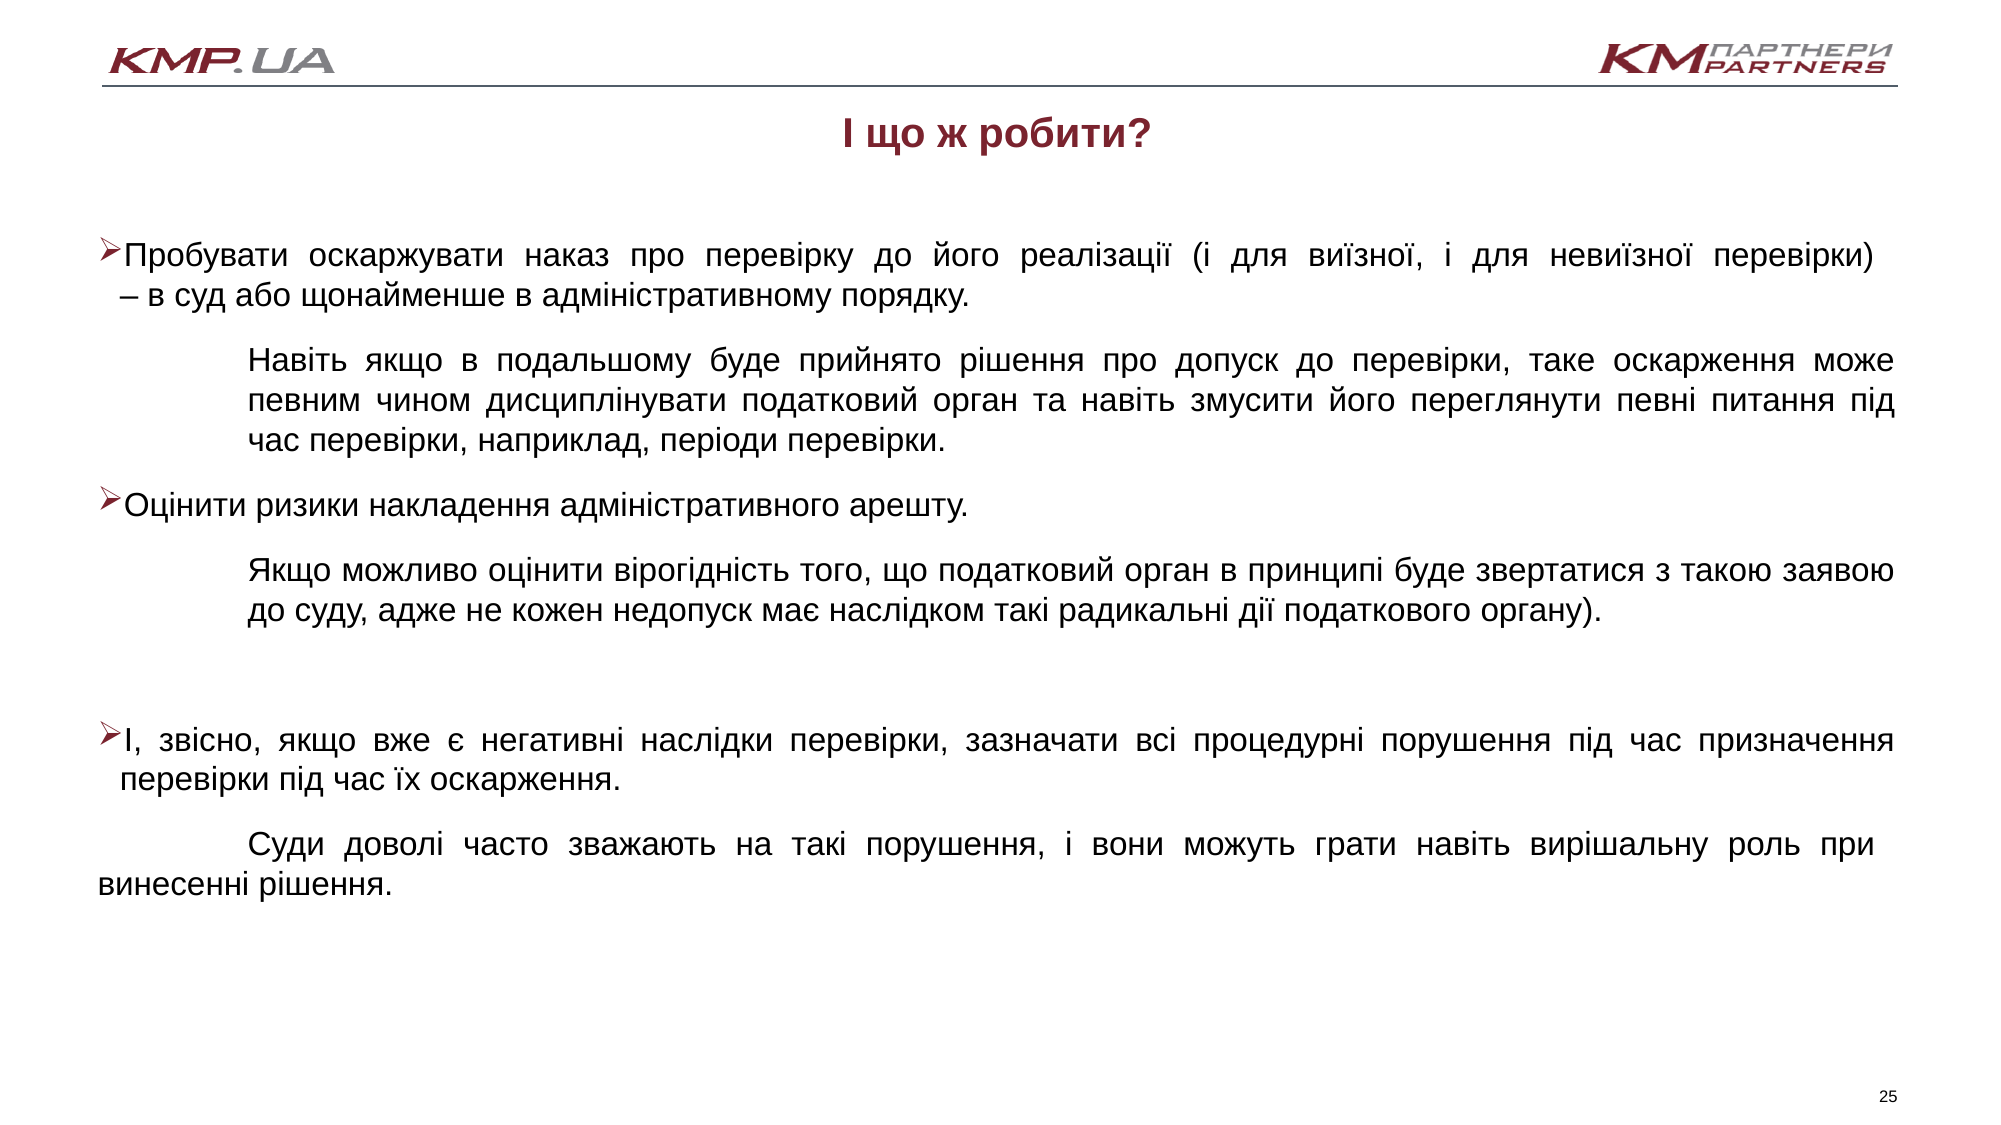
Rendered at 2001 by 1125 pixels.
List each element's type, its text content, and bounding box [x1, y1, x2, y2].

picture [1598, 44, 1893, 58]
list І що ж робити? Пробувати оскаржувати наказ про перевірку до його реалізації (і для виїзної, і для невиїзної перевірки) – в суд або щонайменше в адміністративному порядку. Навіть якщо в подальшому буде прийнято рішення про допуск до перевірки, таке оскарження може певним чином дисциплінувати податковий орган та навіть змусити його переглянути певні питання під час перевірки, наприклад, періоди перевірки. Оцінити ризики накладення адміністративного арешту. Якщо можливо оцінити вірогідність того, що податковий орган в принципі буде звертатися з такою заявою до суду, адже не кожен недопуск має наслідком такі радикальні дії податкового органу). І, звісно, якщо вже є негативні наслідки перевірки, зазначати всі процедурні порушення під час призначення перевірки під час їх оскарження. Суди доволі часто зважають на такі порушення, і вони можуть грати навіть вирішальну роль при винесенні рішення. [97, 58, 1898, 1043]
picture [108, 48, 335, 58]
slide_number 25 [1877, 1086, 1898, 1107]
